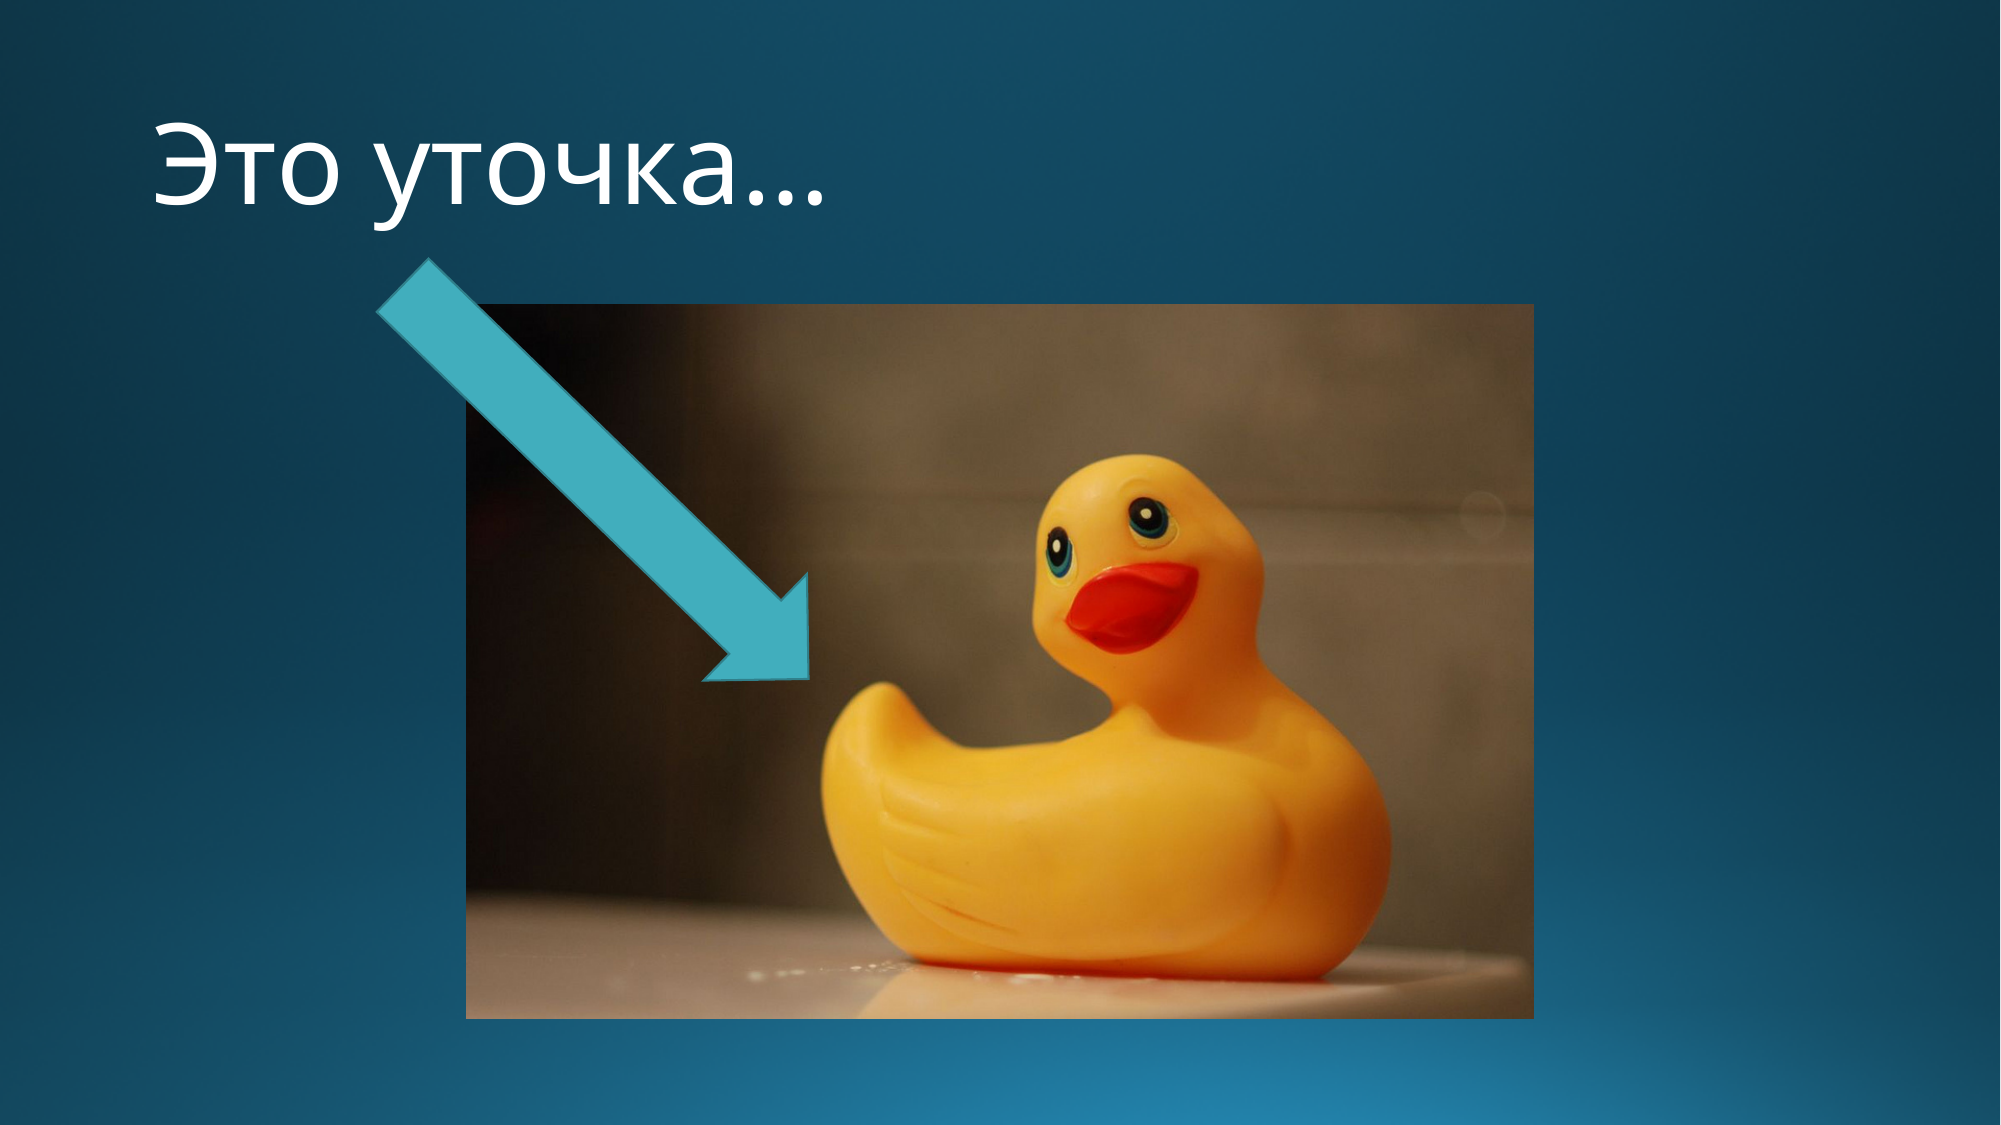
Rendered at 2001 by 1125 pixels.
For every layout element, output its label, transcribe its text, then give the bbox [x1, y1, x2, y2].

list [466, 304, 1534, 1019]
title Это уточка… [137, 59, 1863, 278]
text_box [375, 257, 477, 400]
picture [0, 0, 2001, 1125]
